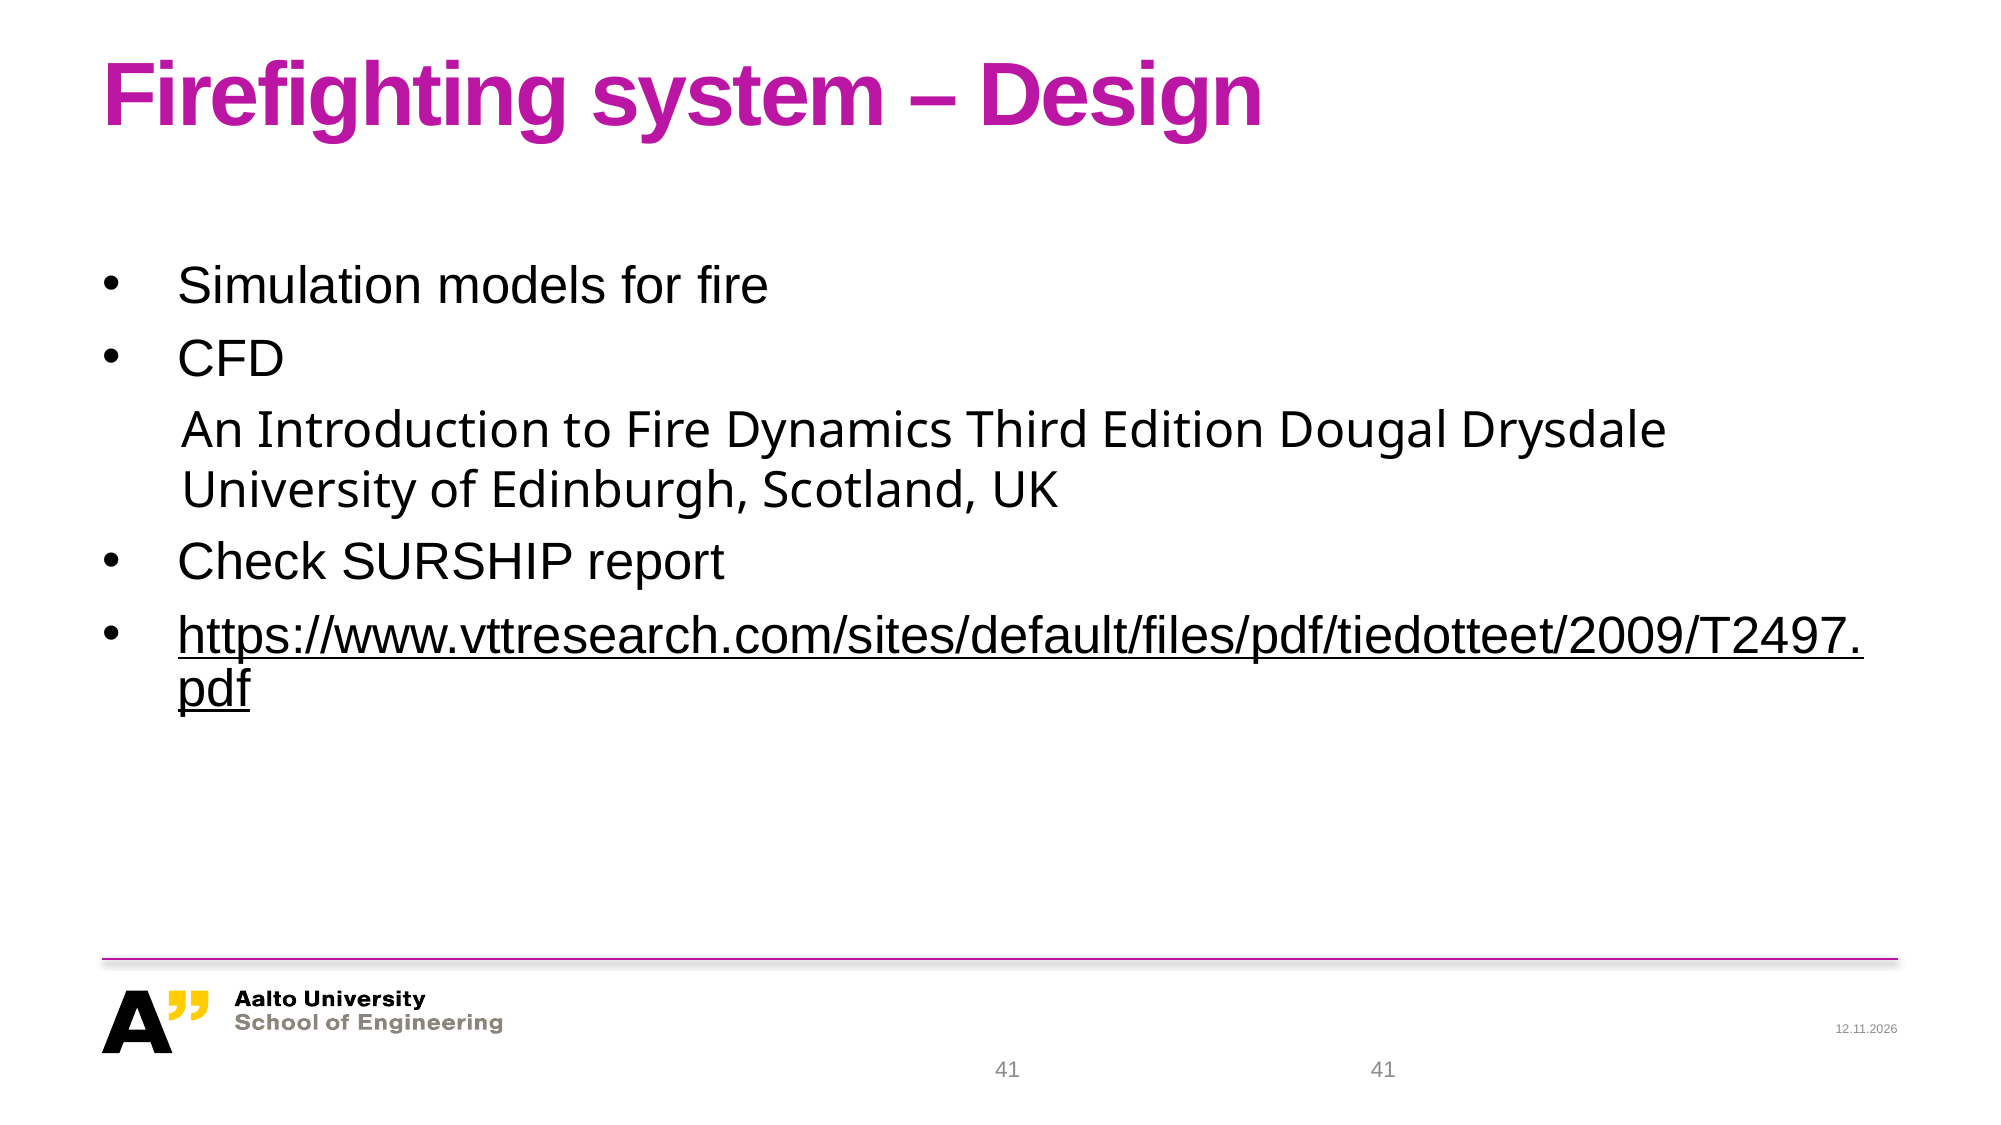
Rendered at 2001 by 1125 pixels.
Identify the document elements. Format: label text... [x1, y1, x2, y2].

slide_number 41 [604, 1055, 1396, 1082]
list Simulation models for fire CFD An Introduction to Fire Dynamics Third Edition Dougal Drysdale University of Edinburgh, Scotland, UK Check SURSHIP report https://www.vttresearch.com/sites/default/files/pdf/tiedotteet/2009/T2497.pdf [102, 250, 1889, 924]
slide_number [1106, 1013, 1898, 1045]
title Firefighting system – Design [102, 52, 1889, 249]
